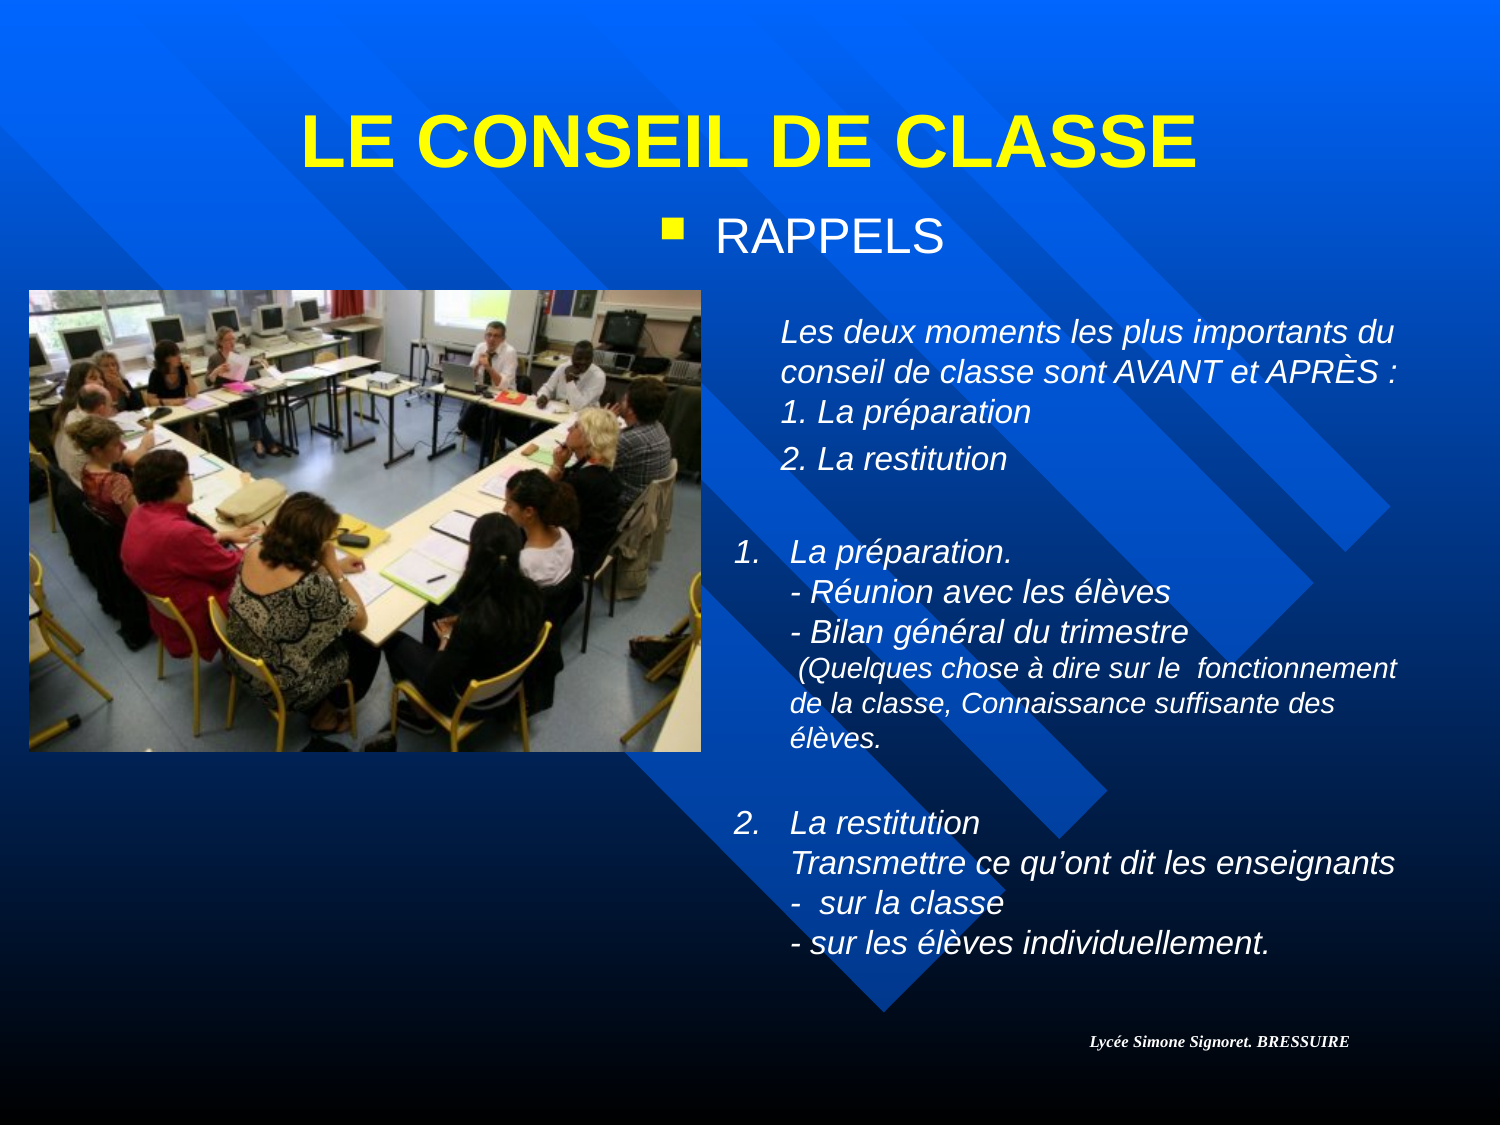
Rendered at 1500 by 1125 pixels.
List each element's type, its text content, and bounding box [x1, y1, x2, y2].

title LE CONSEIL DE CLASSE [112, 37, 1388, 238]
text_box Lycée Simone Signoret. BRESSUIRE [1074, 1023, 1376, 1058]
list RAPPELS Les deux moments les plus importants du conseil de classe sont AVANT et APRÈS : 1. La préparation 2. La restitution La préparation. - Réunion avec les élèves - Bilan général du trimestre (Quelques chose à dire sur le fonctionnement de la classe, Connaissance suffisante des élèves. La restitution Transmettre ce qu’ont dit les enseignants - sur la classe - sur les élèves individuellement. [643, 195, 1448, 1010]
picture [29, 290, 701, 752]
